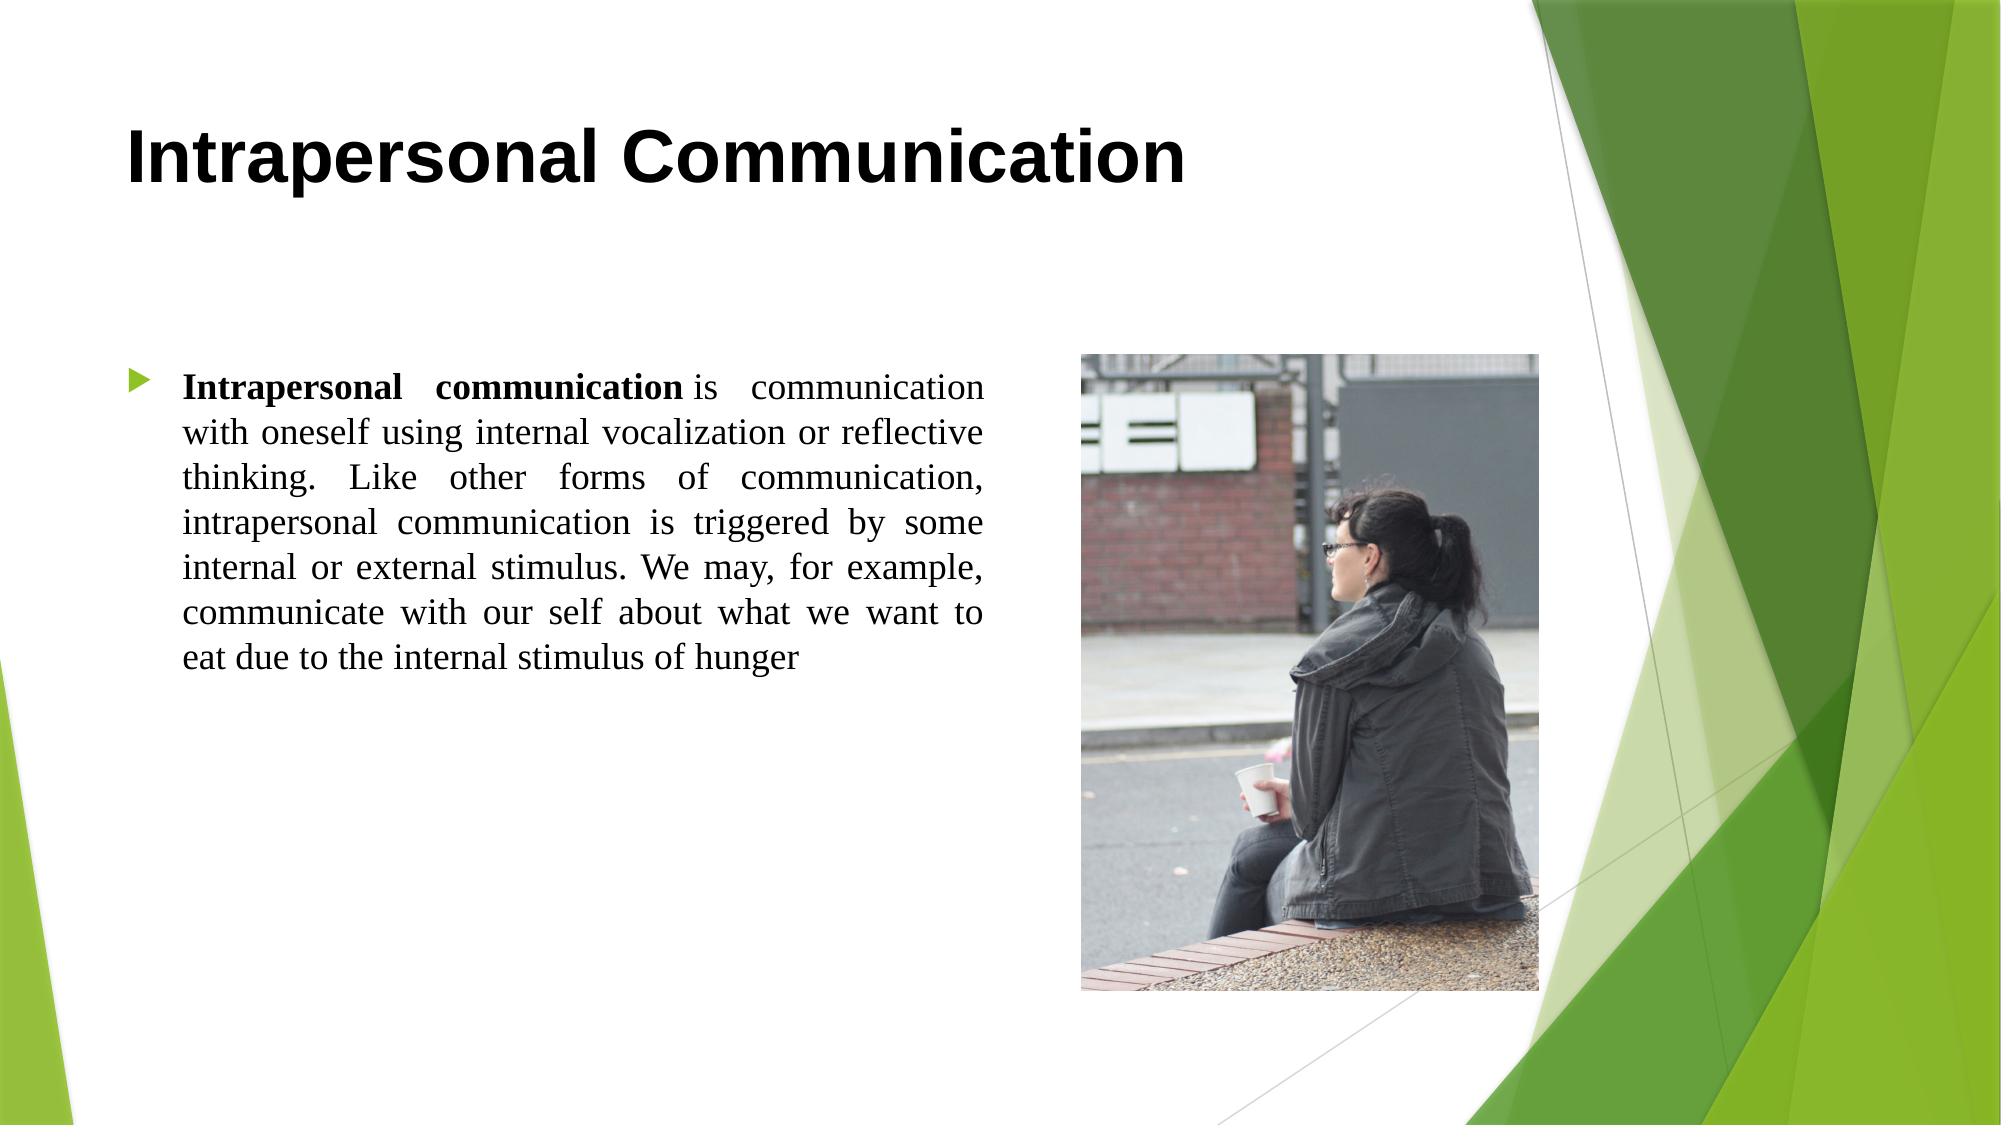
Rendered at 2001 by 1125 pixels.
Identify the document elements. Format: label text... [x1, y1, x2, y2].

title Intrapersonal Communication [111, 99, 1522, 317]
list Intrapersonal communication is communication with oneself using internal vocalization or reflective thinking. Like other forms of communication, intrapersonal communication is triggered by some internal or external stimulus. We may, for example, communicate with our self about what we want to eat due to the internal stimulus of hunger [111, 354, 1000, 992]
picture [1080, 353, 1540, 992]
